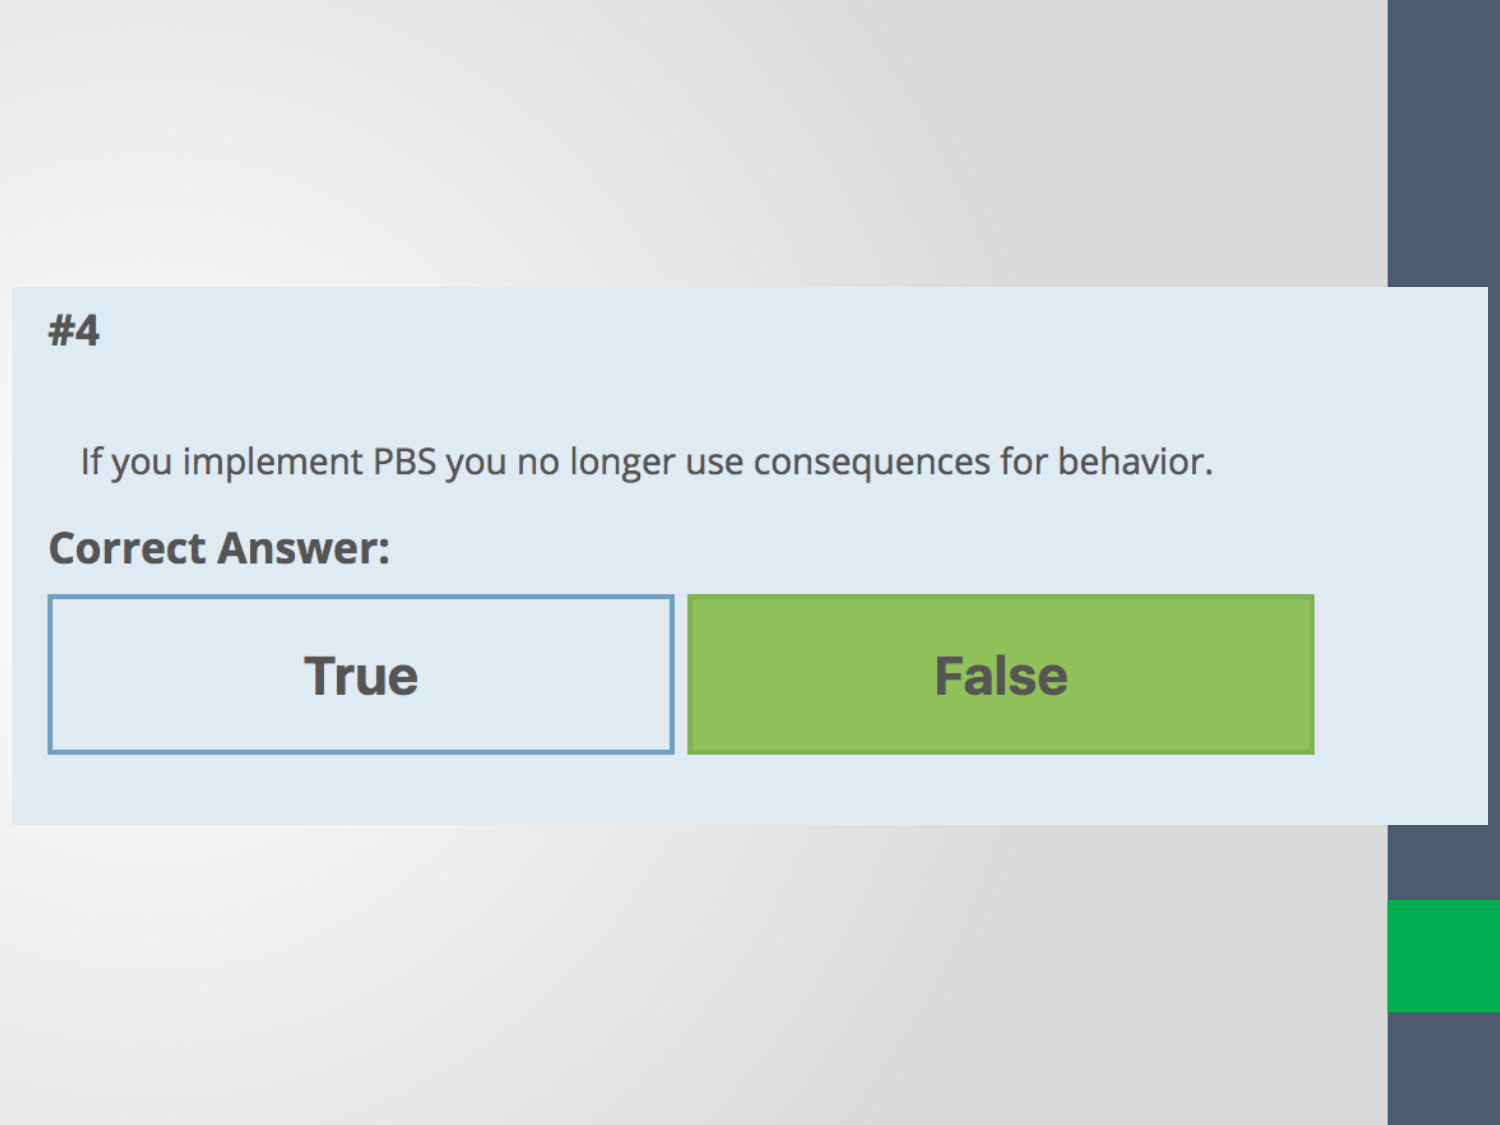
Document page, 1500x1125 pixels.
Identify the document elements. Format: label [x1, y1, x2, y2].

list [11, 286, 1488, 826]
